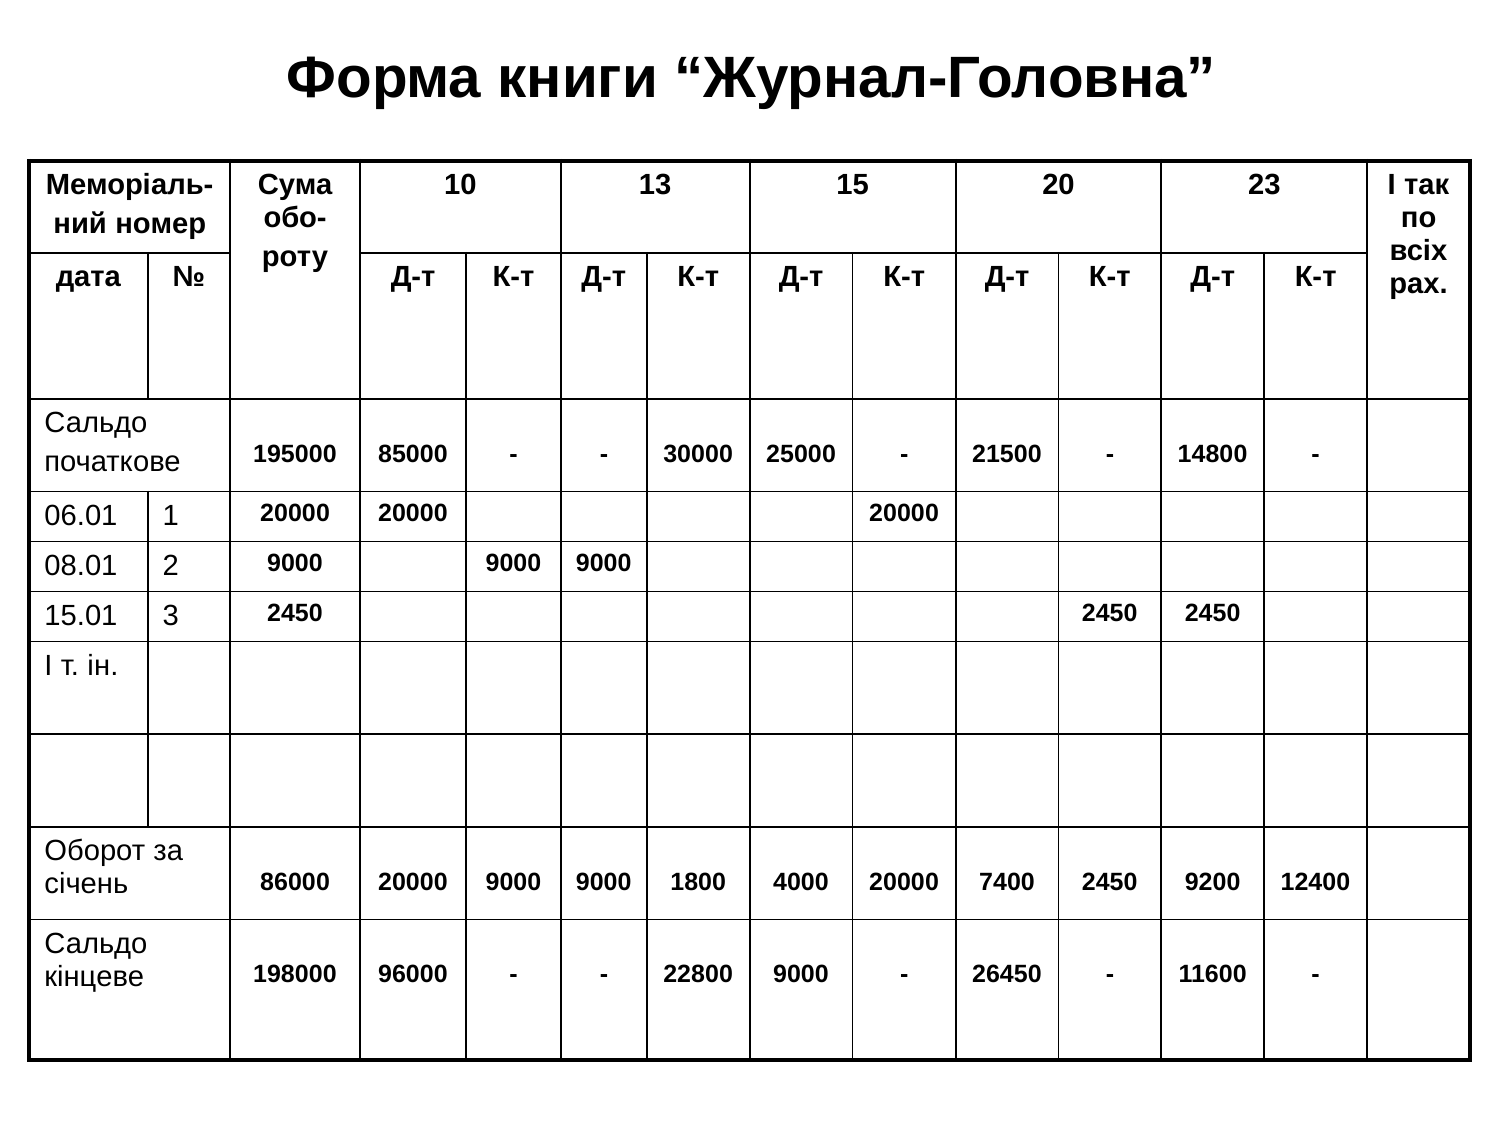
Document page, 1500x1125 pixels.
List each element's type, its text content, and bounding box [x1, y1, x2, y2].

table_cell - [1265, 920, 1366, 1058]
table_cell [751, 492, 852, 541]
table_cell К-т [467, 254, 560, 398]
table_cell 2450 [1059, 592, 1160, 641]
table_cell - [467, 920, 560, 1058]
table_cell 08.01 [31, 542, 147, 591]
table_cell [957, 492, 1058, 541]
table_cell [1059, 542, 1160, 591]
table_cell І т. ін. [31, 642, 147, 733]
table_cell 15.01 [31, 592, 147, 641]
table_cell 26450 [957, 920, 1058, 1058]
table_cell 96000 [361, 920, 465, 1058]
table_cell 2450 [1162, 592, 1263, 641]
table_cell № [149, 254, 229, 398]
table_header 23 [1162, 163, 1366, 252]
table_cell [31, 735, 147, 826]
table_cell [648, 542, 749, 591]
table_cell - [562, 920, 646, 1058]
table_cell [853, 592, 955, 641]
table_cell 1 [149, 492, 229, 541]
table_cell 85000 [361, 400, 465, 491]
table_cell 20000 [853, 492, 955, 541]
table_cell [562, 492, 646, 541]
table_cell 9000 [751, 920, 852, 1058]
table_cell Оборот за січень [31, 828, 229, 919]
table_cell дата [31, 254, 147, 398]
table_cell [361, 642, 465, 733]
table_cell 12400 [1265, 828, 1366, 919]
table_cell К-т [1059, 254, 1160, 398]
table_header Сума обо- роту [231, 163, 359, 398]
table_cell [853, 542, 955, 591]
table_cell - [1059, 920, 1160, 1058]
table_cell [361, 542, 465, 591]
table_cell [1265, 492, 1366, 541]
table_cell Д-т [361, 254, 465, 398]
title Форма книги “Журнал-Головна” [76, 0, 1427, 149]
table_cell [231, 735, 359, 826]
table_cell [361, 592, 465, 641]
table_cell [1368, 920, 1468, 1058]
table_cell [467, 492, 560, 541]
table_cell 4000 [751, 828, 852, 919]
table_cell [562, 735, 646, 826]
table_cell [1162, 492, 1263, 541]
table_cell К-т [648, 254, 749, 398]
table_cell [1059, 492, 1160, 541]
table_cell [149, 642, 229, 733]
table_cell [853, 735, 955, 826]
table_cell 9000 [467, 542, 560, 591]
table_cell [562, 642, 646, 733]
table_cell 20000 [853, 828, 955, 919]
table_cell [1265, 592, 1366, 641]
table_cell [467, 592, 560, 641]
table_cell 195000 [231, 400, 359, 491]
table_cell [1368, 492, 1468, 541]
table_cell - [853, 920, 955, 1058]
table_cell [648, 642, 749, 733]
table_header 10 [361, 163, 560, 252]
table_cell 9200 [1162, 828, 1263, 919]
table_cell 2 [149, 542, 229, 591]
table_cell [1368, 400, 1468, 491]
table_cell [648, 492, 749, 541]
table_cell [1368, 642, 1468, 733]
table_cell Д-т [562, 254, 646, 398]
table_cell Сальдо початкове [31, 400, 229, 491]
table_cell - [853, 400, 955, 491]
table_cell [1368, 592, 1468, 641]
table_cell [1368, 828, 1468, 919]
table_cell 86000 [231, 828, 359, 919]
table_header 20 [957, 163, 1160, 252]
table_cell 1800 [648, 828, 749, 919]
table_cell 25000 [751, 400, 852, 491]
table_cell [957, 642, 1058, 733]
table_cell [751, 642, 852, 733]
table_header Меморіаль- ний номер [31, 163, 229, 252]
table_cell [562, 592, 646, 641]
table_cell 2450 [231, 592, 359, 641]
table_cell Д-т [1162, 254, 1263, 398]
table_cell 20000 [361, 492, 465, 541]
table_cell Сальдо кінцеве [31, 920, 229, 1058]
table_cell [467, 735, 560, 826]
table_cell [231, 642, 359, 733]
table_cell - [1059, 400, 1160, 491]
table_cell 11600 [1162, 920, 1263, 1058]
table_header 13 [562, 163, 749, 252]
table_cell [957, 542, 1058, 591]
table_cell [853, 642, 955, 733]
table_cell [1265, 735, 1366, 826]
table_cell [1368, 735, 1468, 826]
table_cell [1265, 642, 1366, 733]
table_cell 7400 [957, 828, 1058, 919]
table_cell 9000 [231, 542, 359, 591]
table_cell 20000 [231, 492, 359, 541]
table_cell 22800 [648, 920, 749, 1058]
table_cell 9000 [562, 828, 646, 919]
table_cell - [562, 400, 646, 491]
table_cell [1368, 542, 1468, 591]
table_cell Д-т [751, 254, 852, 398]
table_cell [751, 542, 852, 591]
table_cell 2450 [1059, 828, 1160, 919]
table_cell 9000 [467, 828, 560, 919]
table_cell [1265, 542, 1366, 591]
table_cell [957, 735, 1058, 826]
table_header І так по всіх рах. [1368, 163, 1468, 398]
table_cell 21500 [957, 400, 1058, 491]
table_cell [1162, 735, 1263, 826]
table_cell [648, 592, 749, 641]
table_cell [1059, 642, 1160, 733]
table_cell [648, 735, 749, 826]
table_cell [467, 642, 560, 733]
table_cell - [1265, 400, 1366, 491]
table_cell 20000 [361, 828, 465, 919]
table_cell 198000 [231, 920, 359, 1058]
table_cell Д-т [957, 254, 1058, 398]
table_cell [1059, 735, 1160, 826]
table_cell [1162, 542, 1263, 591]
table_cell [957, 592, 1058, 641]
table_cell [361, 735, 465, 826]
table_cell К-т [853, 254, 955, 398]
table_cell [149, 735, 229, 826]
table_cell К-т [1265, 254, 1366, 398]
table_cell 14800 [1162, 400, 1263, 491]
table_cell 30000 [648, 400, 749, 491]
table_cell [1162, 642, 1263, 733]
table_cell [751, 735, 852, 826]
table_header 15 [751, 163, 955, 252]
table_cell 06.01 [31, 492, 147, 541]
table_cell - [467, 400, 560, 491]
table_cell [751, 592, 852, 641]
table_cell 3 [149, 592, 229, 641]
table_cell 9000 [562, 542, 646, 591]
